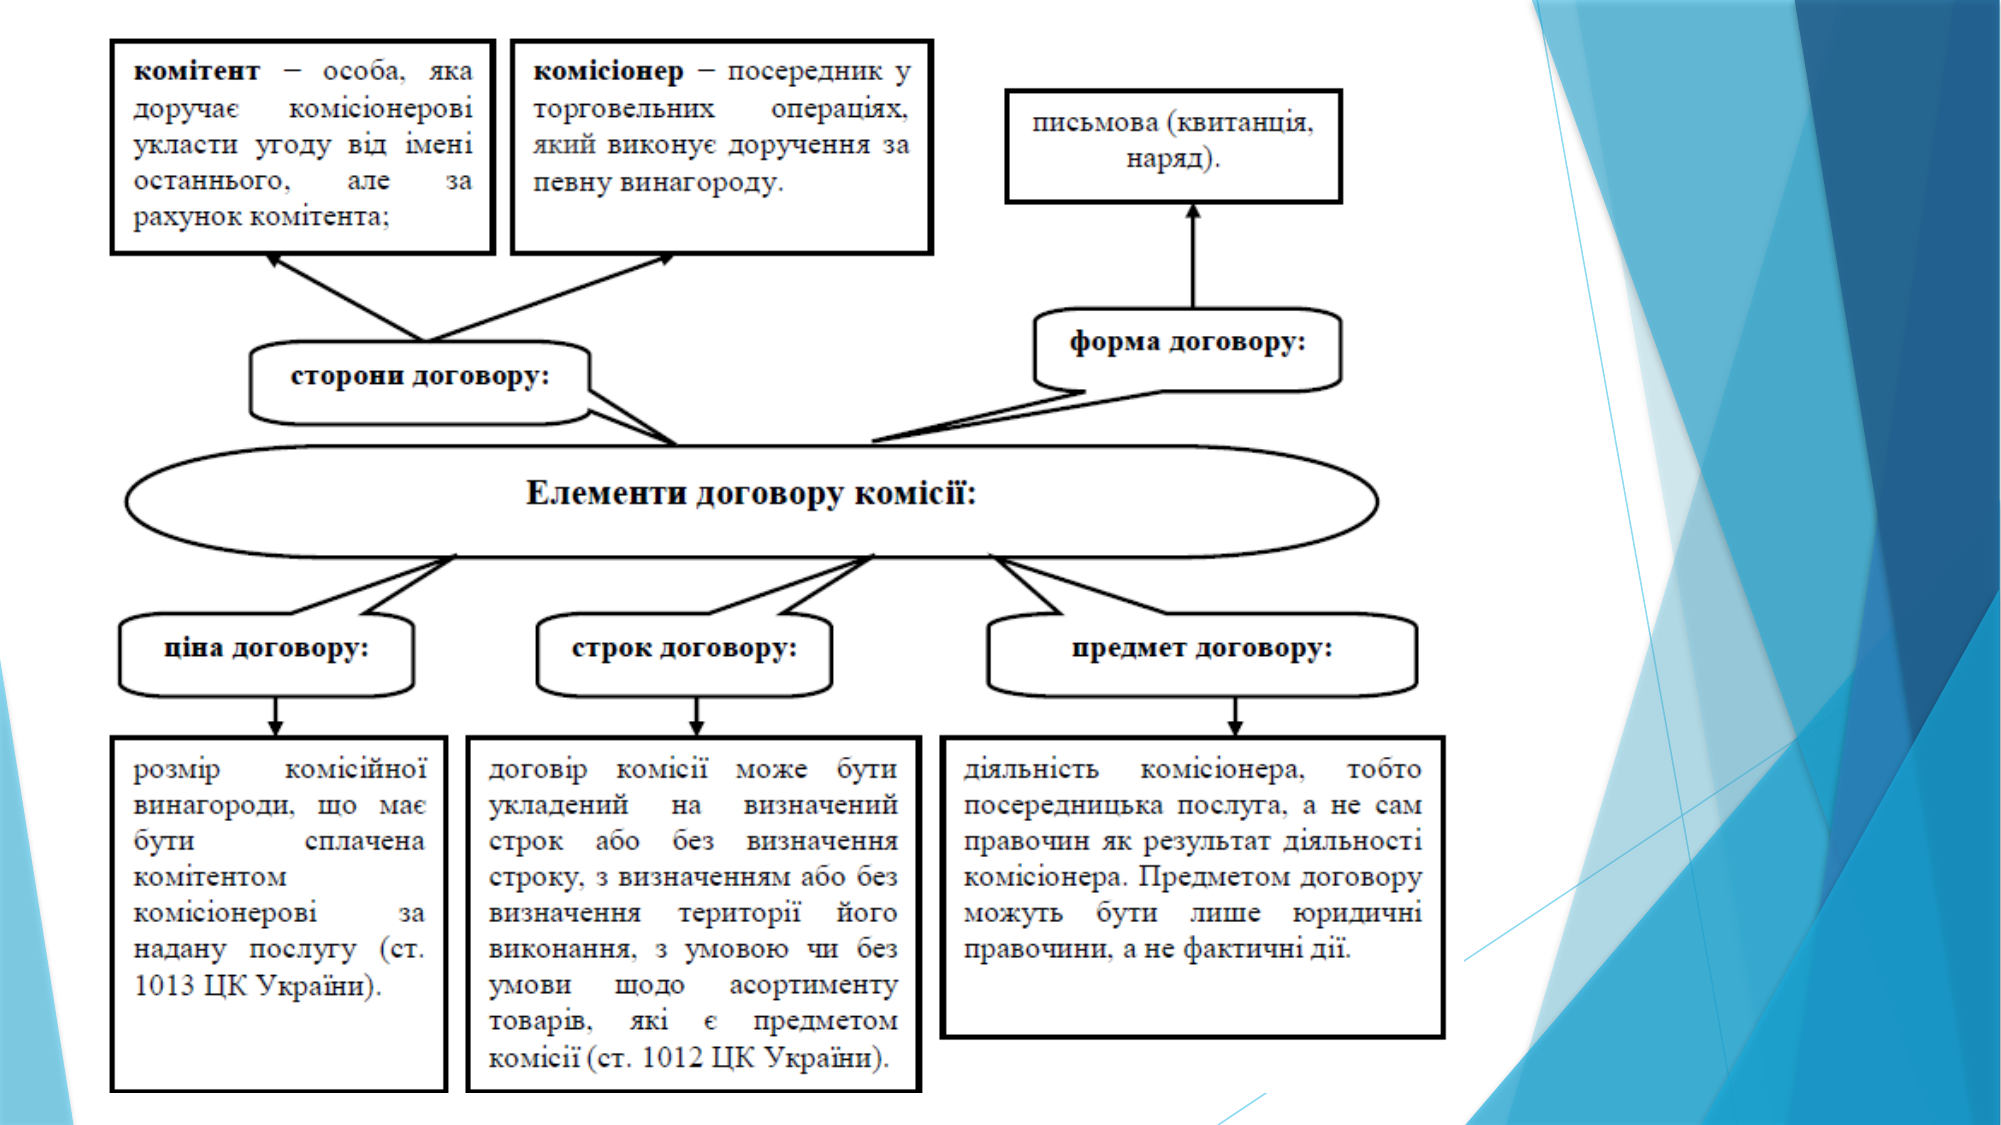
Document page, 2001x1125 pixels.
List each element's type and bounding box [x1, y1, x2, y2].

picture [73, 29, 1465, 1094]
